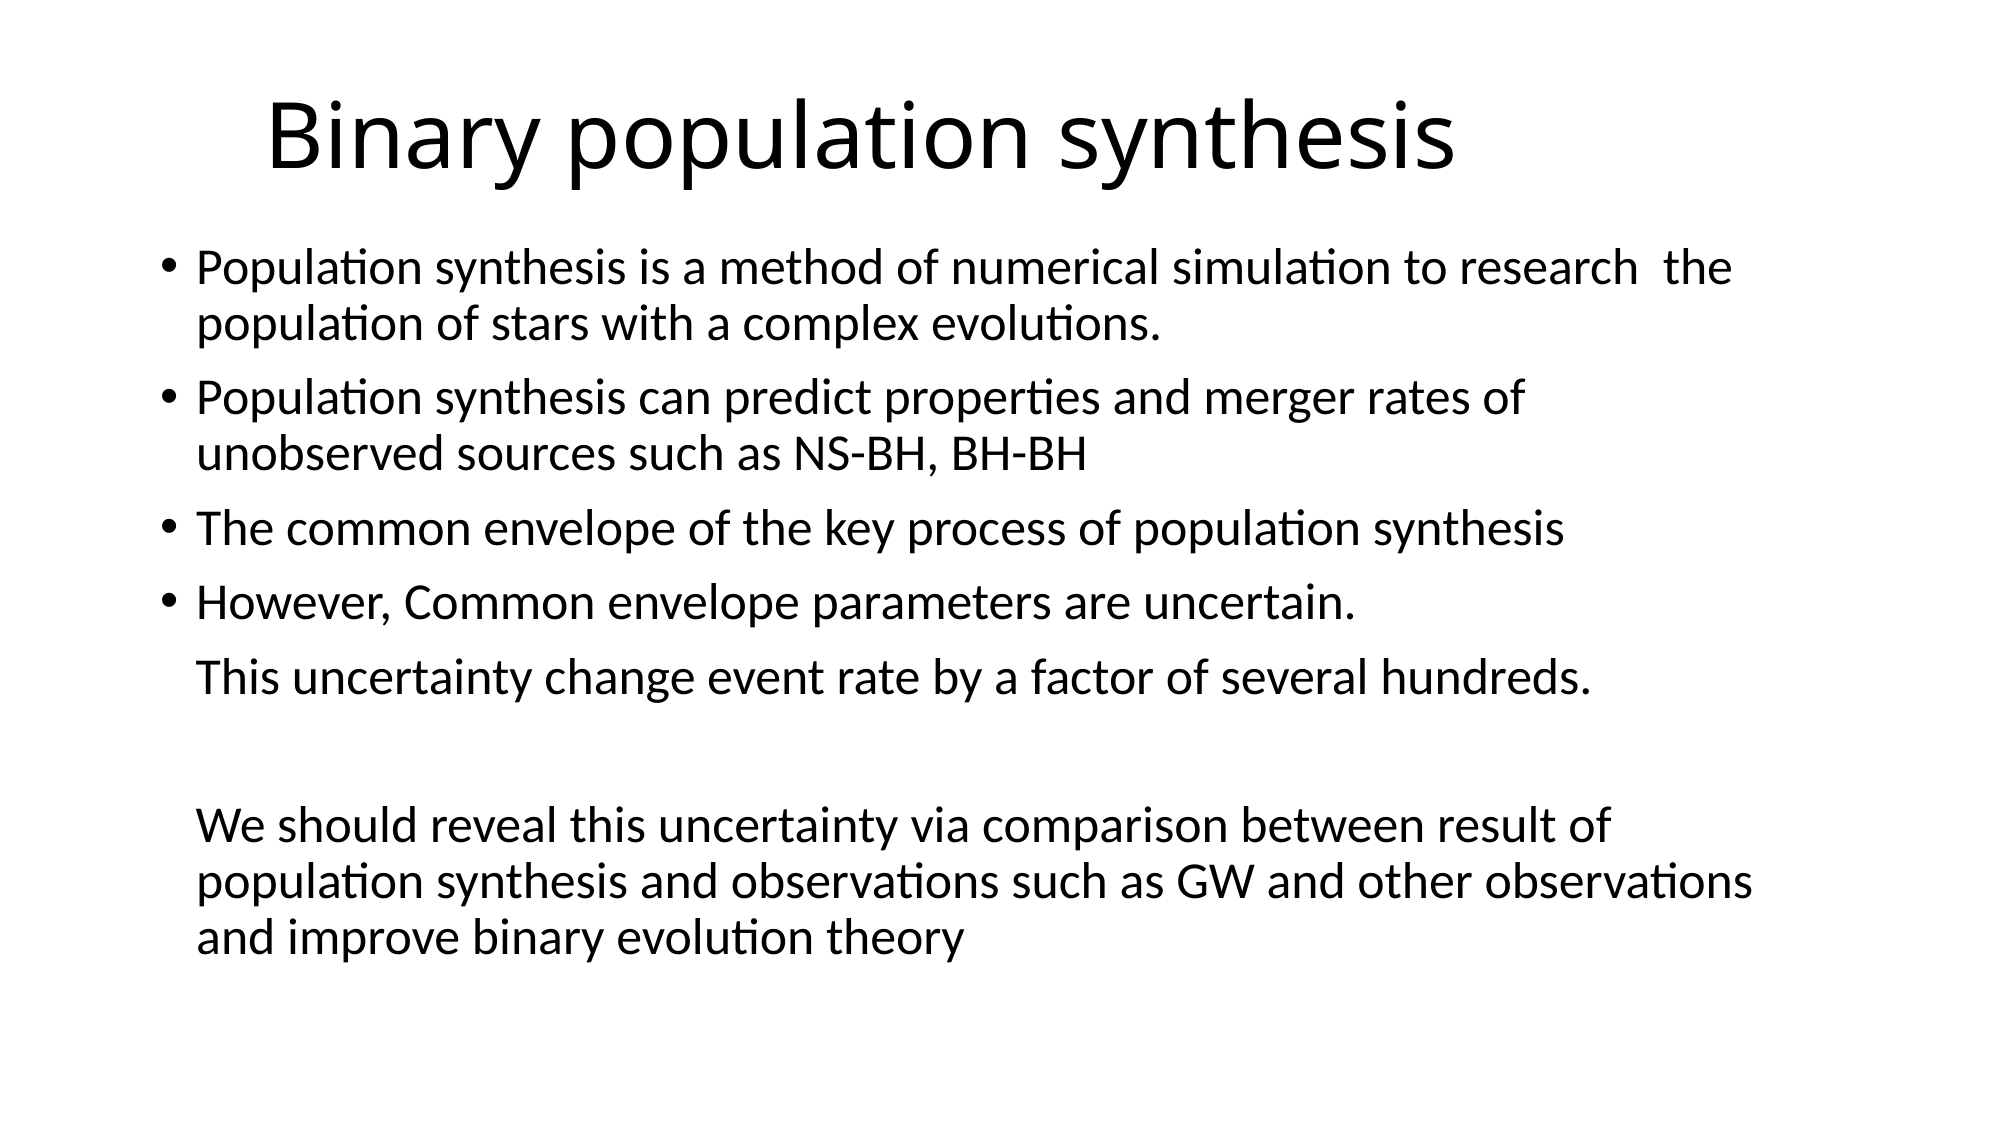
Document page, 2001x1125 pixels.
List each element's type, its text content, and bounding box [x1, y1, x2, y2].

title Binary population synthesis [249, 45, 1750, 232]
list Population synthesis is a method of numerical simulation to research the population of stars with a complex evolutions. Population synthesis can predict properties and merger rates of unobserved sources such as NS-BH, BH-BH The common envelope of the key process of population synthesis However, Common envelope parameters are uncertain. This uncertainty change event rate by a factor of several hundreds. We should reveal this uncertainty via comparison between result of population synthesis and observations such as GW and other observations and improve binary evolution theory [145, 232, 1773, 975]
